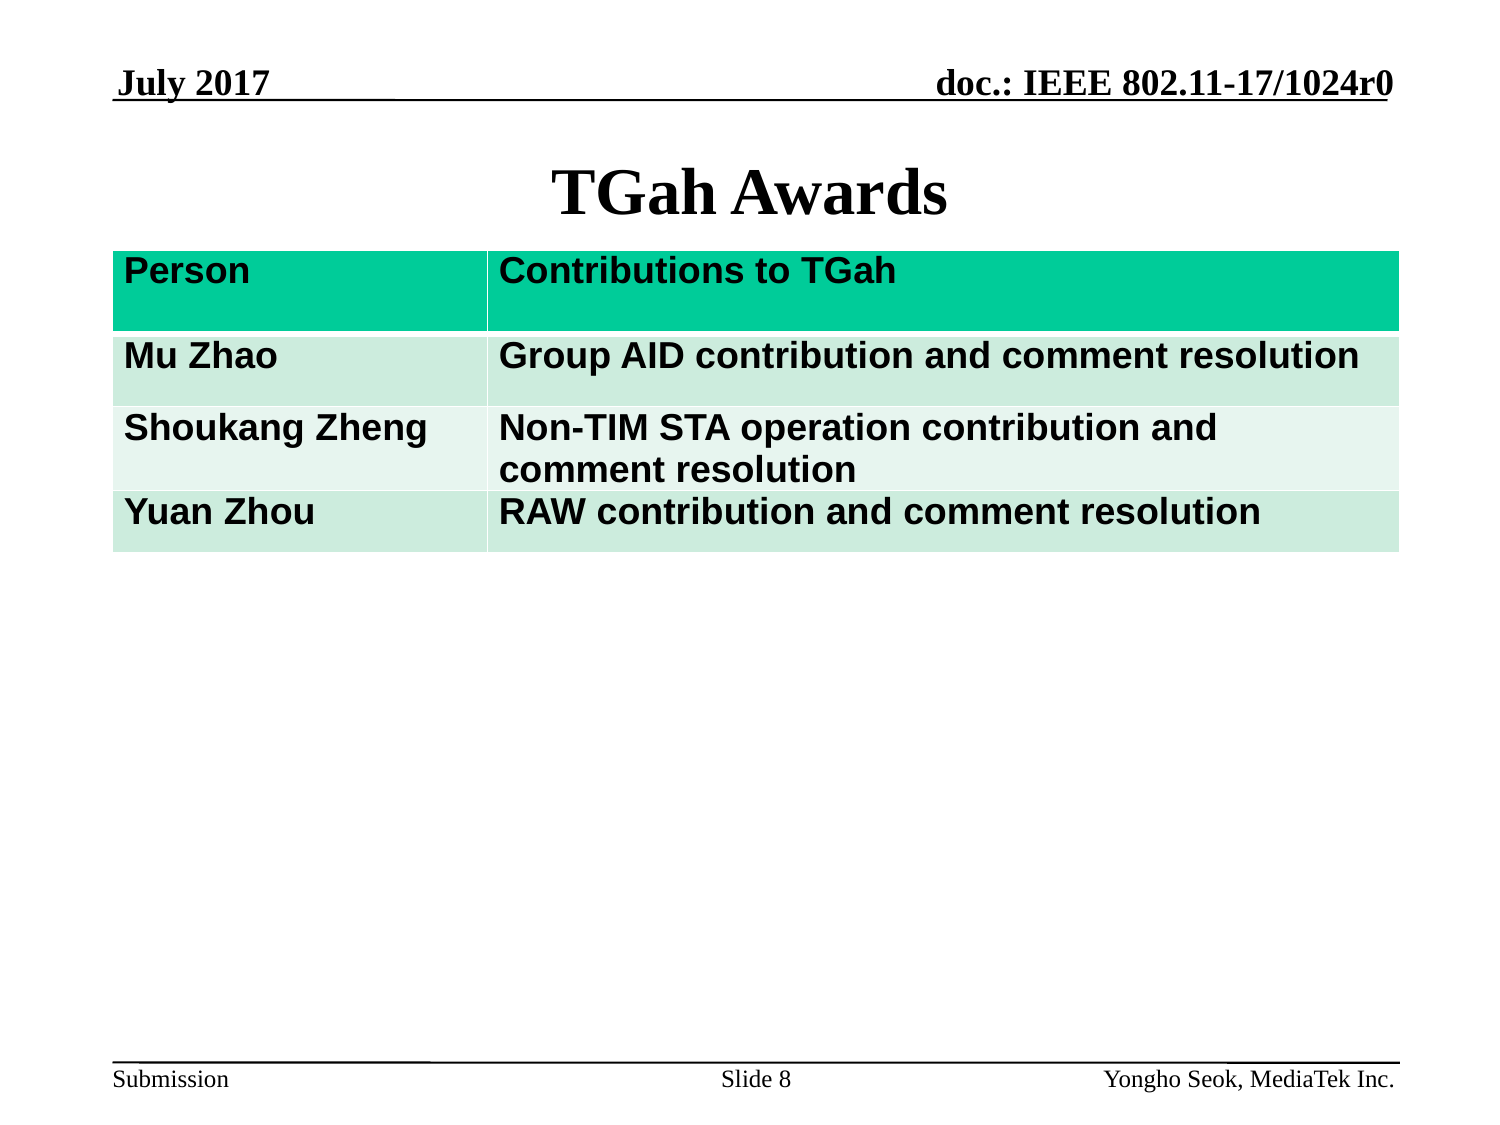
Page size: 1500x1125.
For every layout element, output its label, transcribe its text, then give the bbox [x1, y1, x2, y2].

footer Yongho Seok, MediaTek Inc. [1031, 1061, 1402, 1093]
slide_number Slide 8 [712, 1061, 800, 1123]
table_cell Group AID contribution and comment resolution [488, 337, 1399, 406]
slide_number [116, 58, 507, 104]
table_cell Yuan Zhou [113, 491, 487, 552]
table_cell RAW contribution and comment resolution [488, 491, 1399, 552]
table_cell Mu Zhao [113, 337, 487, 406]
table_cell Non-TIM STA operation contribution and comment resolution [488, 407, 1399, 490]
table_header Contributions to TGah [488, 251, 1399, 331]
title TGah Awards [112, 111, 1388, 249]
table_cell Shoukang Zheng [113, 407, 487, 490]
table_header Person [113, 251, 487, 331]
